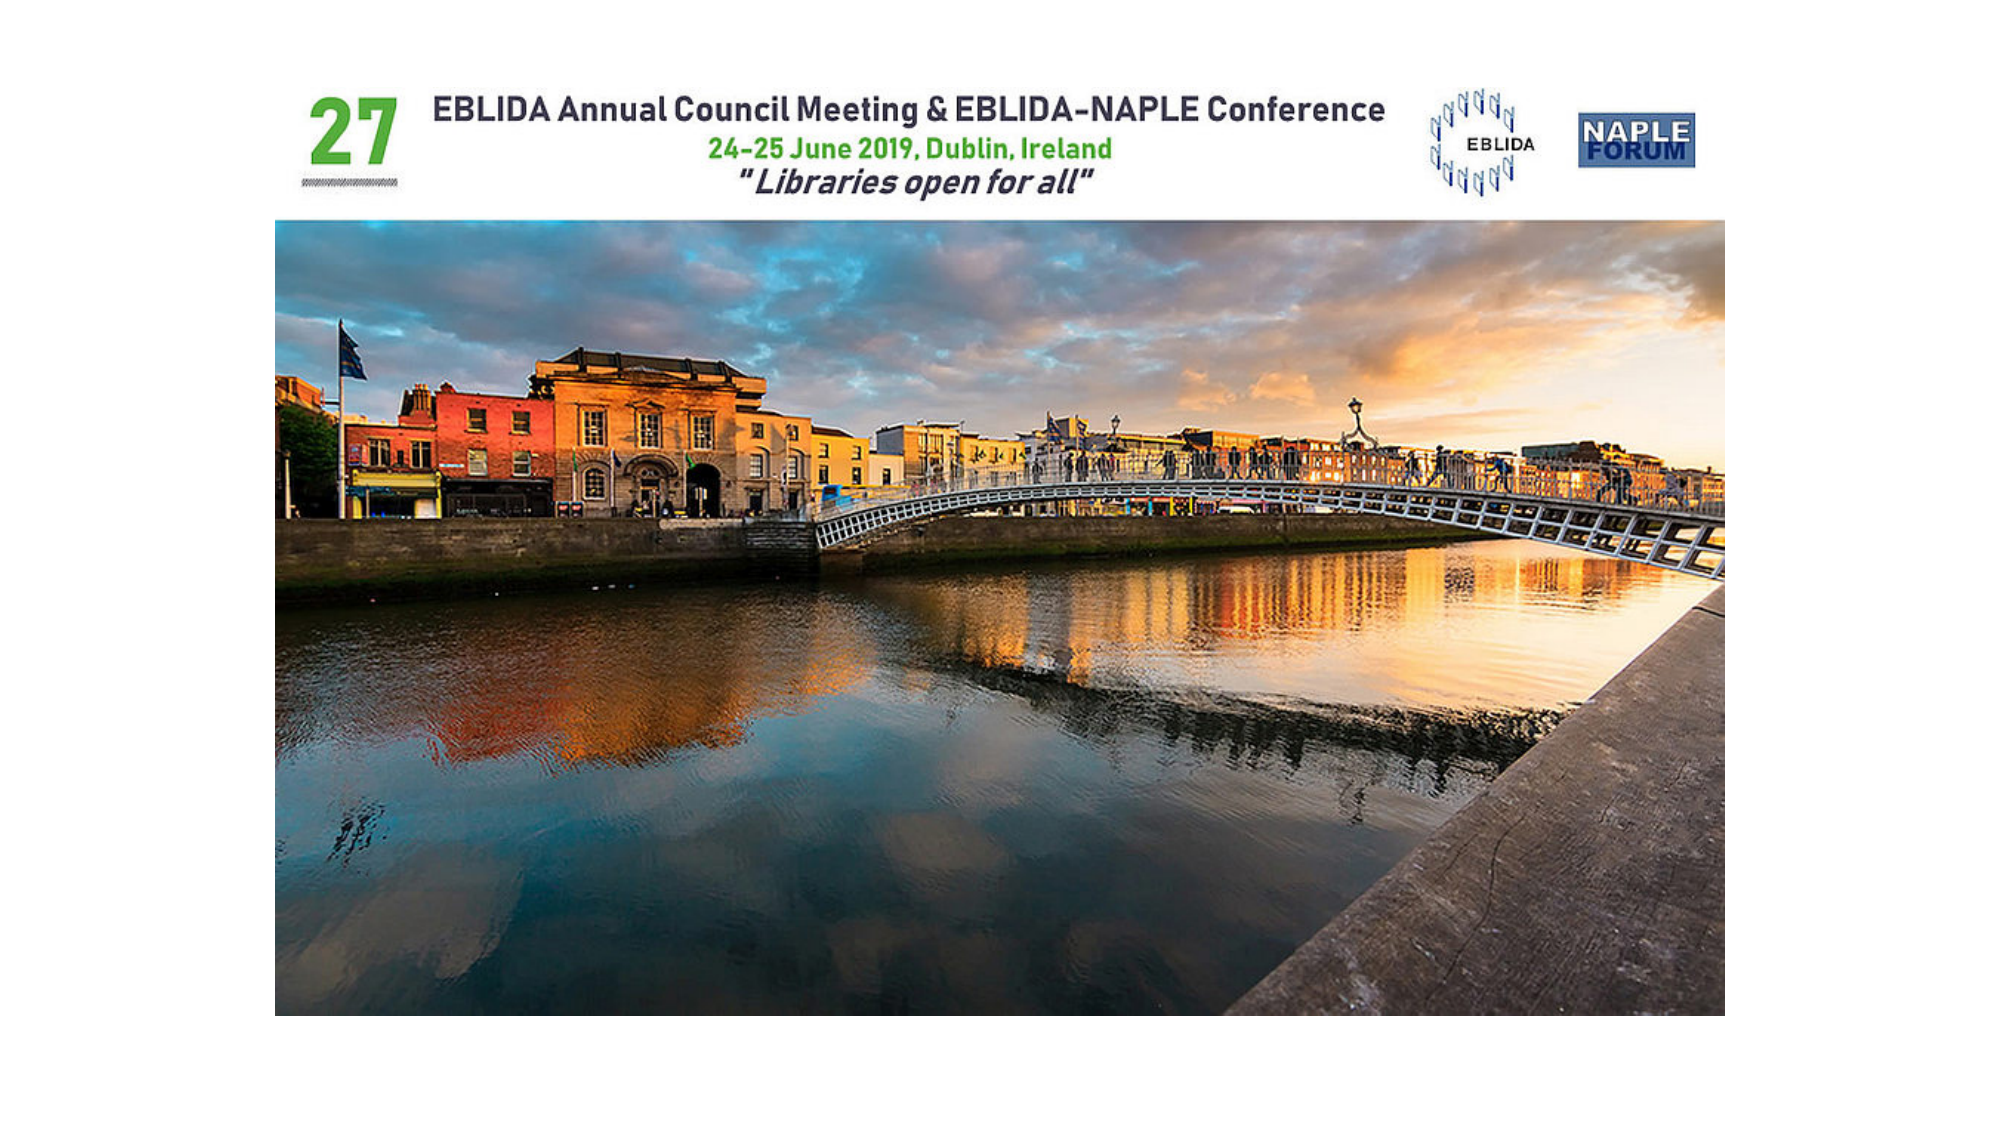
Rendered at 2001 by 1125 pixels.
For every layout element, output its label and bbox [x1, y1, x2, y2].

list [275, 87, 1725, 1016]
